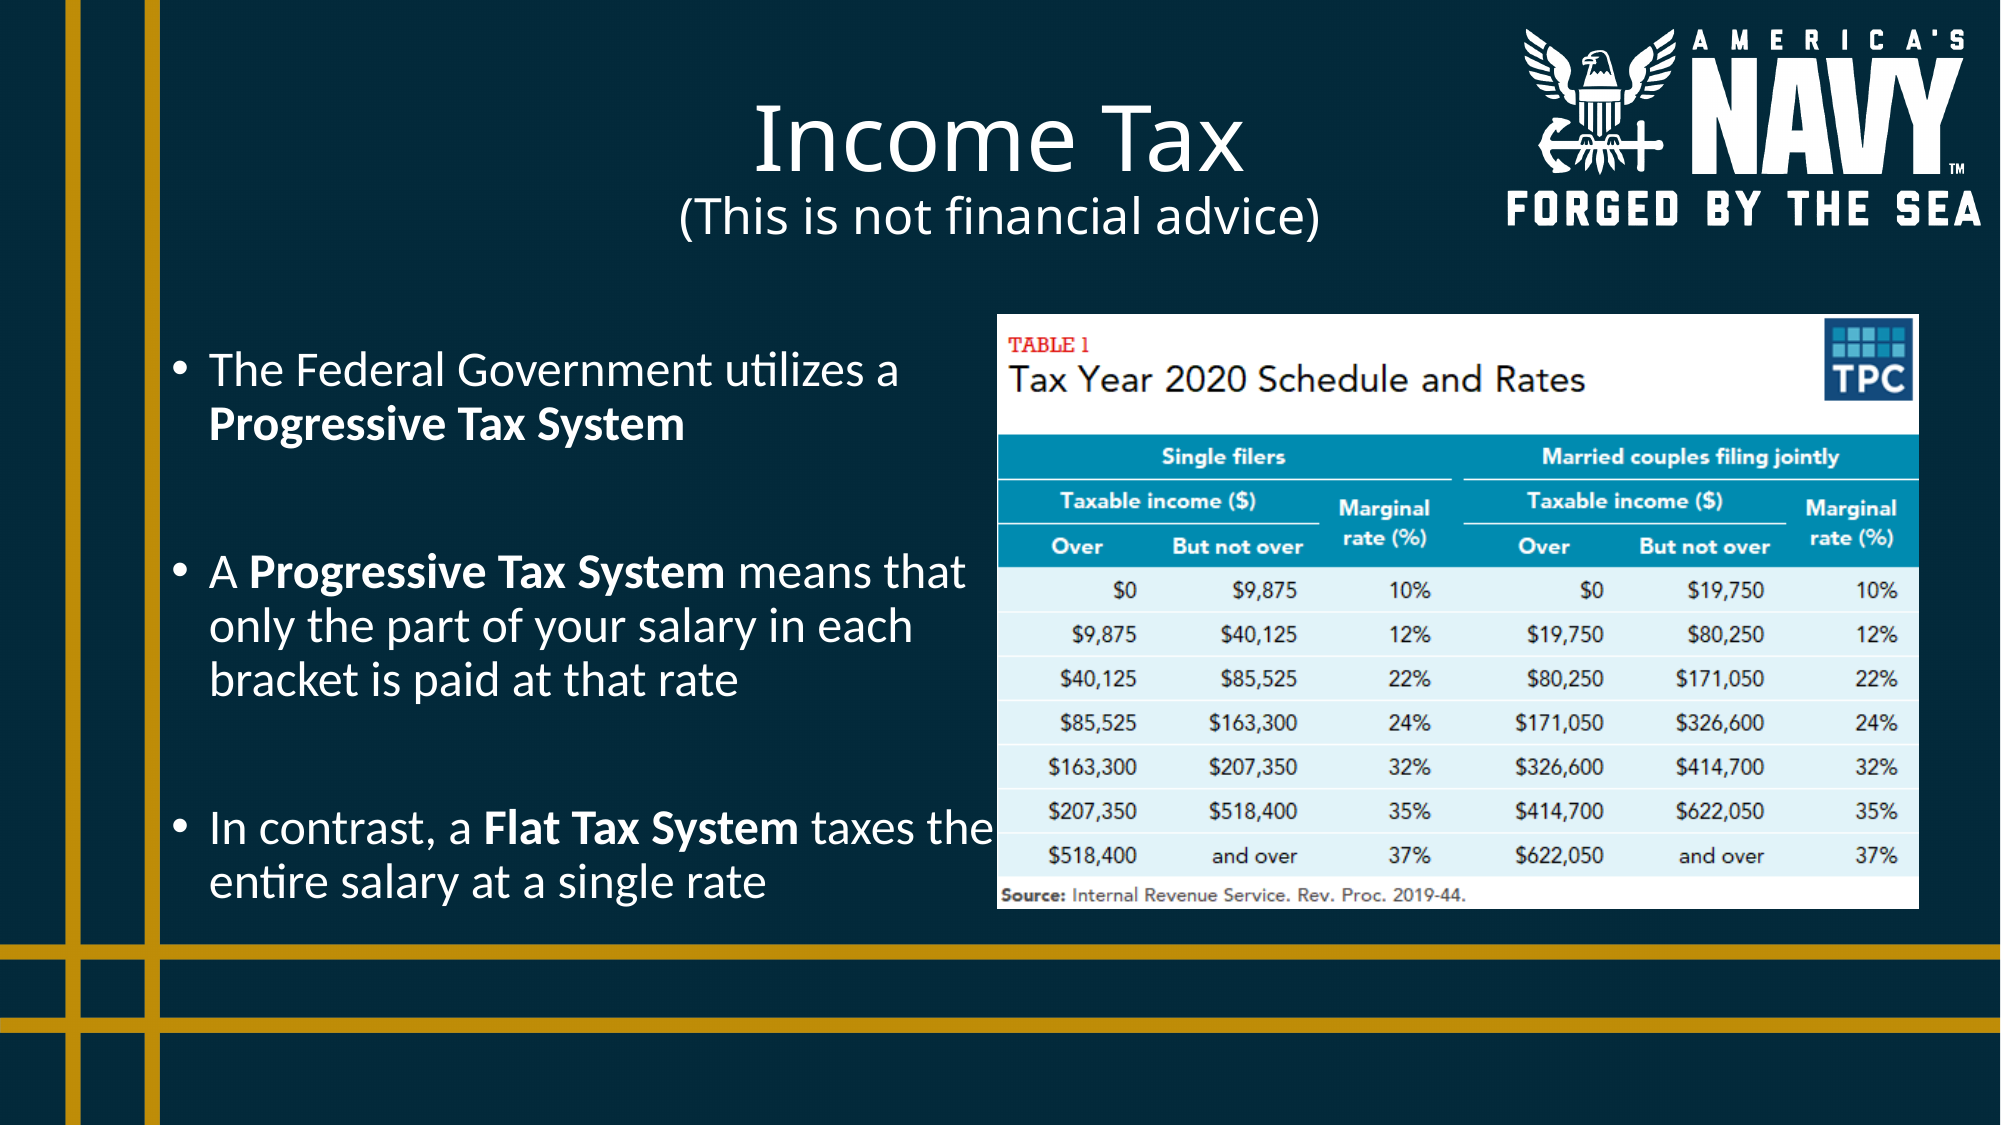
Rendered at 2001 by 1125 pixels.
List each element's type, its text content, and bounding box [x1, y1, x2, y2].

picture [1600, 448, 1624, 464]
picture [1669, 448, 1709, 468]
picture [1258, 544, 1304, 553]
picture [1658, 44, 1675, 59]
picture [1237, 491, 1248, 509]
picture [1251, 492, 1256, 511]
picture [1843, 30, 1847, 49]
picture [1656, 454, 1666, 464]
picture [1211, 498, 1222, 508]
picture [1697, 541, 1718, 553]
picture [1083, 544, 1093, 553]
picture [1716, 448, 1768, 468]
picture [1693, 30, 1707, 49]
picture [998, 315, 1918, 434]
picture [1683, 544, 1694, 553]
picture [1178, 498, 1189, 508]
picture [1217, 541, 1251, 553]
picture [1164, 448, 1180, 464]
picture [1635, 47, 1653, 59]
picture [1732, 30, 1747, 49]
picture [0, 0, 81, 1125]
picture [145, 1050, 159, 1125]
picture [1096, 544, 1103, 553]
picture [1393, 529, 1420, 547]
picture [1597, 498, 1608, 508]
picture [1401, 506, 1423, 515]
picture [1868, 506, 1890, 515]
picture [1544, 448, 1597, 464]
picture [1645, 498, 1675, 508]
picture [1526, 30, 1545, 48]
picture [1174, 538, 1186, 553]
picture [1812, 532, 1840, 545]
picture [1929, 191, 1948, 225]
list The Federal Government utilizes a Progressive Tax System A Progressive Tax System means that only the part of your salary in each bracket is paid at that rate In contrast, a Flat Tax System taxes the entire salary at a single rate [81, 335, 1042, 1050]
picture [145, 0, 159, 59]
picture [145, 278, 159, 335]
picture [1192, 498, 1208, 508]
picture [1771, 30, 1782, 49]
picture [1717, 492, 1722, 511]
picture [1697, 492, 1702, 511]
picture [1642, 454, 1653, 464]
picture [1774, 448, 1839, 468]
picture [1840, 506, 1859, 520]
picture [1061, 492, 1074, 508]
picture [1951, 164, 1964, 173]
picture [1373, 506, 1398, 520]
picture [1632, 454, 1640, 464]
picture [1074, 498, 1108, 508]
picture [1584, 52, 1597, 59]
picture [1519, 538, 1560, 553]
picture [1622, 498, 1643, 508]
picture [1955, 191, 1980, 225]
picture [1951, 30, 1963, 49]
picture [1042, 1018, 2001, 1032]
picture [1678, 498, 1689, 508]
picture [1233, 448, 1285, 464]
picture [1897, 191, 1919, 225]
picture [1641, 538, 1653, 553]
picture [1907, 30, 1921, 49]
picture [1421, 529, 1426, 548]
picture [1547, 47, 1565, 59]
picture [1863, 58, 1962, 174]
picture [1155, 498, 1176, 508]
picture [1841, 535, 1852, 545]
picture [1130, 498, 1141, 508]
picture [1111, 492, 1127, 508]
picture [1042, 945, 2001, 959]
picture [1052, 538, 1080, 553]
picture [1656, 541, 1676, 553]
picture [1704, 491, 1715, 509]
picture [998, 567, 1918, 908]
picture [1525, 44, 1542, 59]
picture [1750, 544, 1770, 553]
picture [1189, 541, 1210, 553]
picture [1595, 51, 1609, 59]
picture [1860, 529, 1887, 547]
picture [1527, 492, 1541, 508]
picture [1230, 492, 1235, 511]
picture [1655, 30, 1674, 48]
picture [1888, 529, 1893, 547]
picture [1871, 30, 1883, 49]
picture [1725, 544, 1748, 553]
picture [1183, 448, 1226, 468]
picture [1340, 500, 1370, 515]
picture [1806, 30, 1818, 49]
picture [1345, 532, 1385, 545]
picture [1541, 492, 1588, 508]
picture [1807, 500, 1837, 515]
picture [1563, 544, 1570, 553]
title Income Tax (This is not financial advice) [137, 59, 1863, 278]
